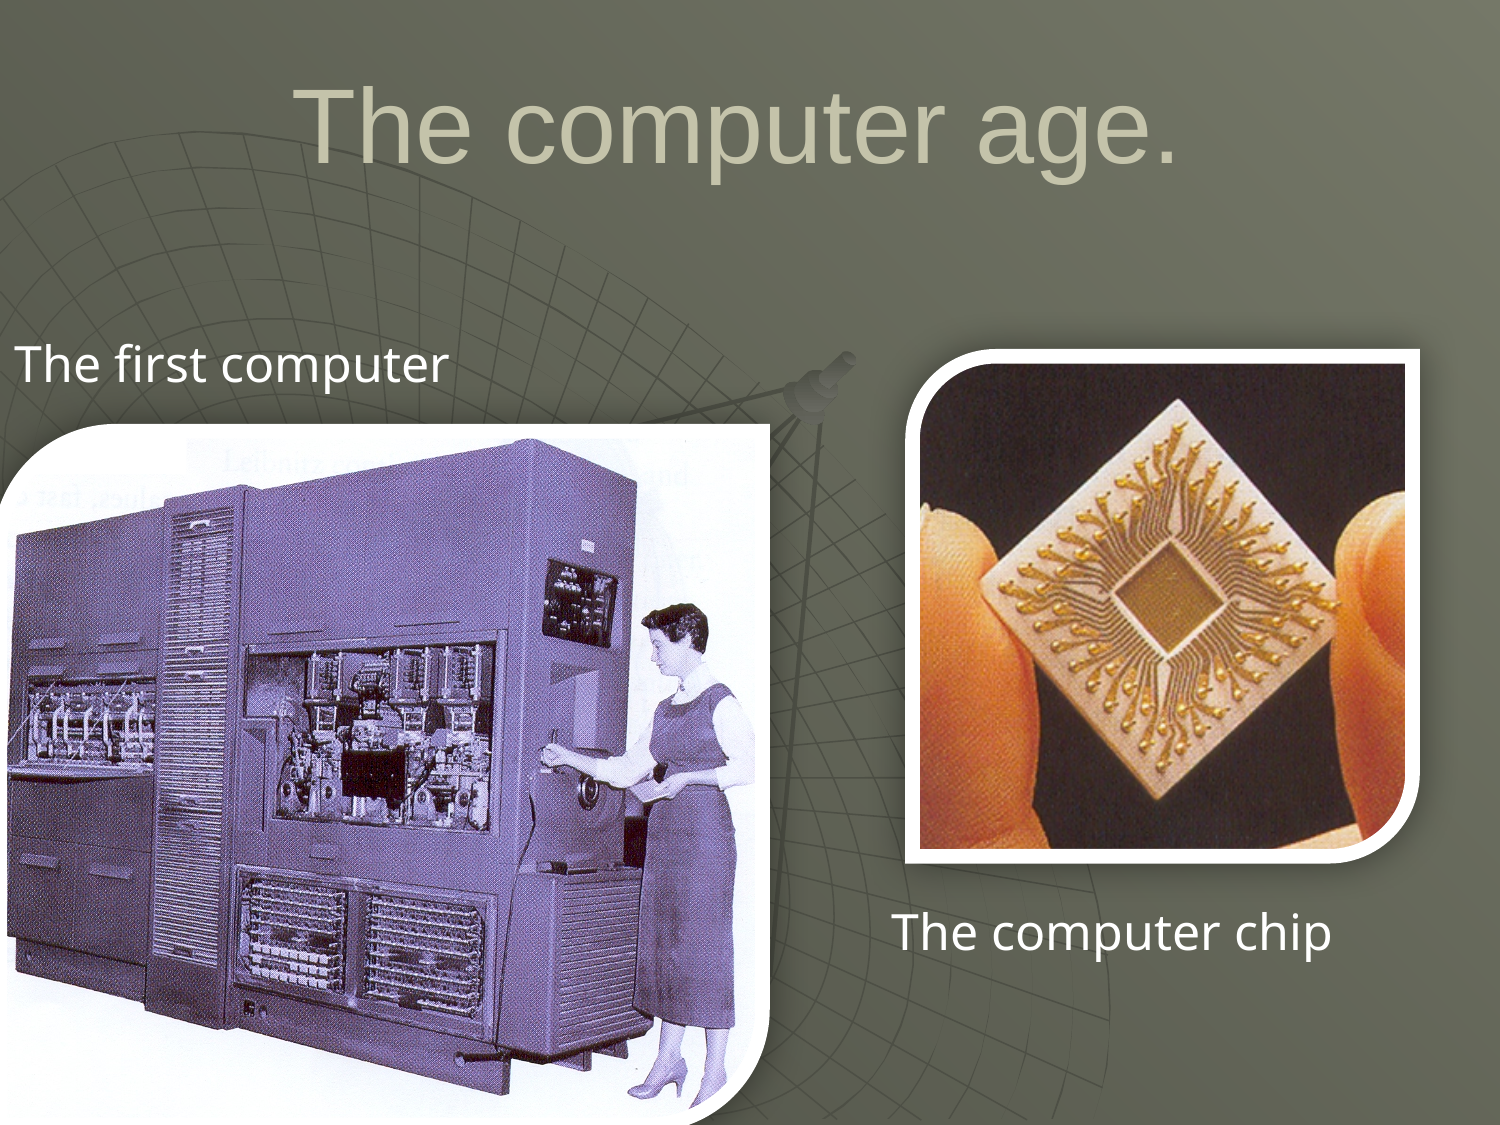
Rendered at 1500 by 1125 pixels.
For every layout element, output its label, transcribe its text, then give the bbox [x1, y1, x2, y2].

text_box The first computer [0, 324, 763, 400]
picture [912, 356, 1413, 857]
subtitle The computer chip [766, 899, 1463, 988]
title The computer age. [99, 0, 1376, 242]
picture [0, 430, 763, 1125]
